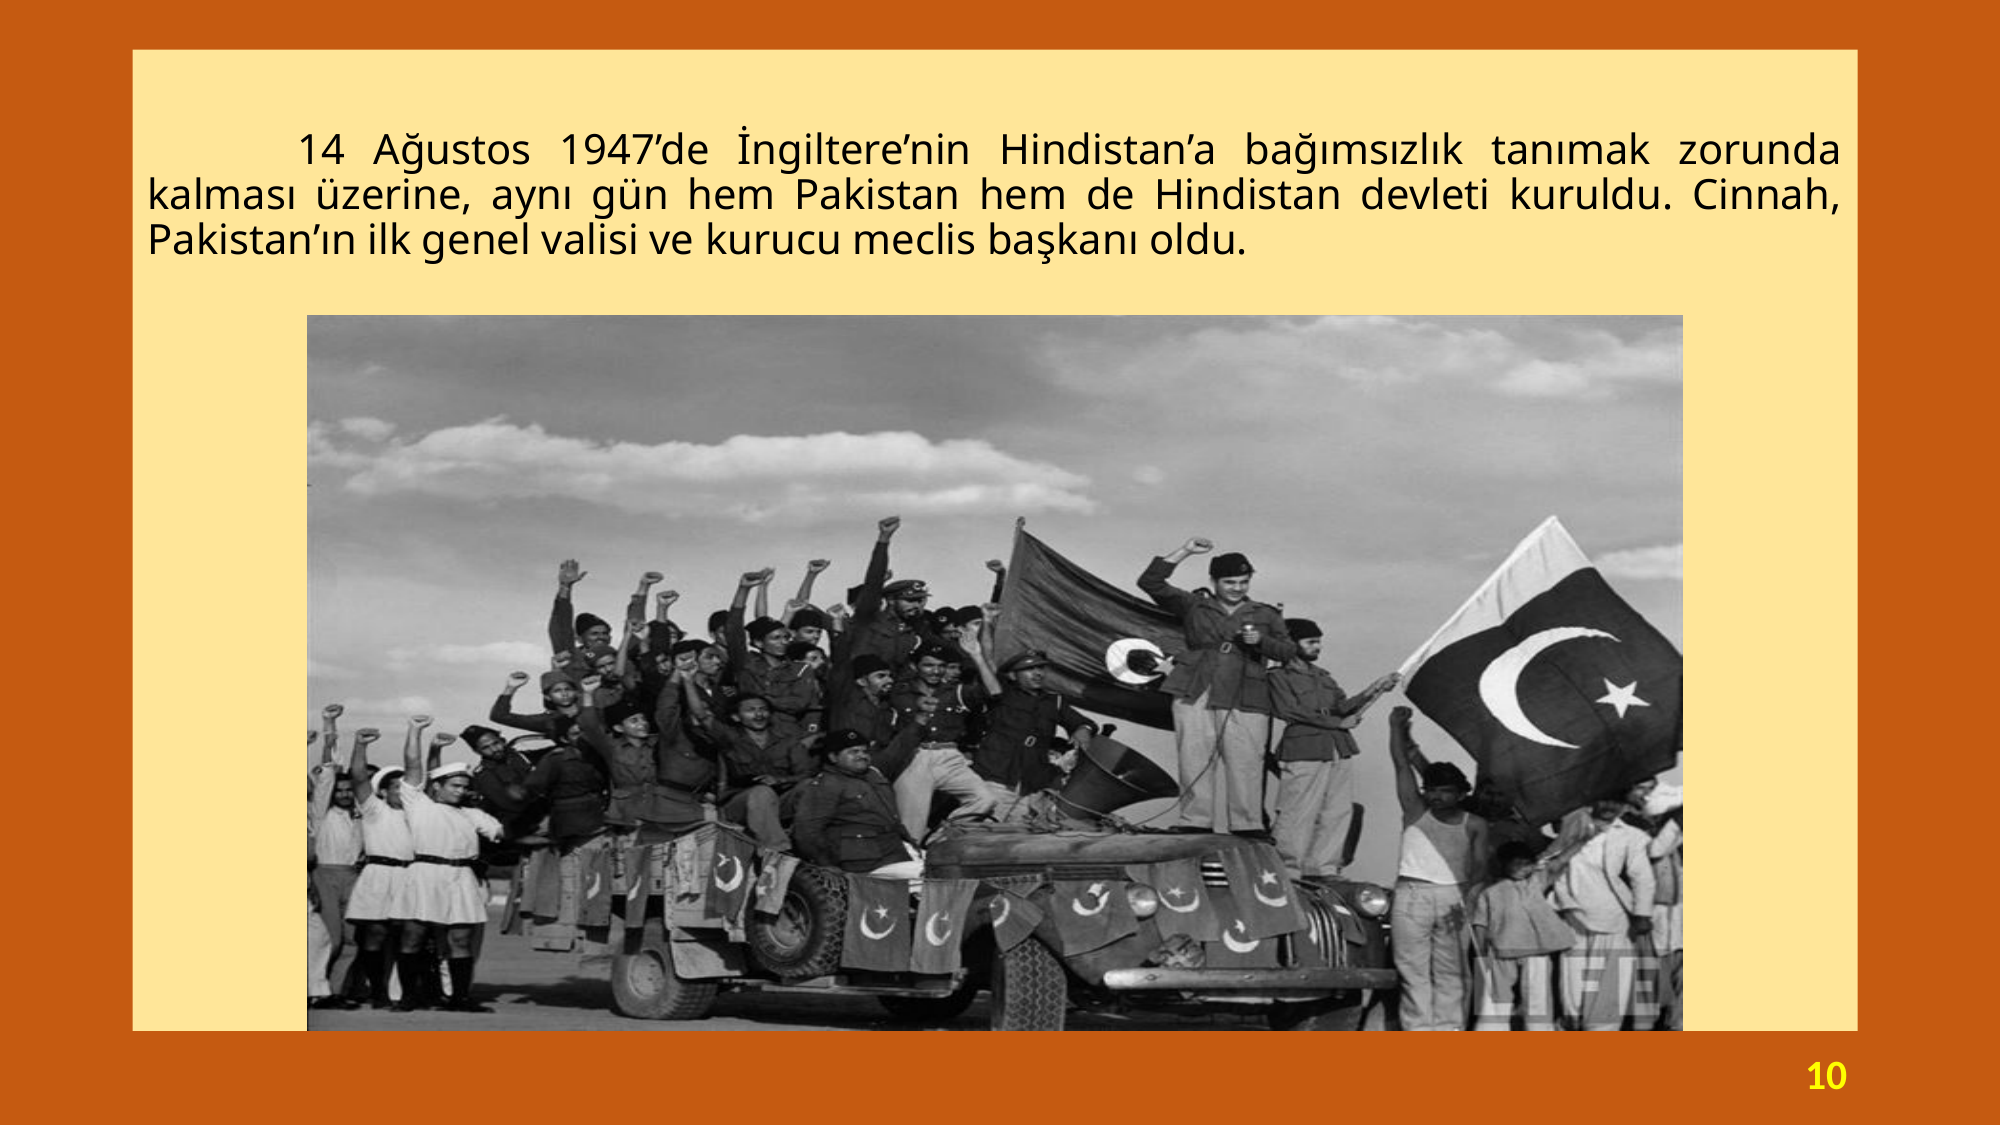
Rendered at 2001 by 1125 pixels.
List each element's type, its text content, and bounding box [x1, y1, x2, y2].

picture [307, 315, 1683, 1031]
slide_number 10 [1412, 1042, 1863, 1103]
list 14 Ağustos 1947’de İngiltere’nin Hindistan’a bağımsızlık tanımak zorunda kalması üzerine, aynı gün hem Pakistan hem de Hindistan devleti kuruldu. Cinnah, Pakistan’ın ilk genel valisi ve kurucu meclis başkanı oldu. [132, 49, 1858, 1031]
